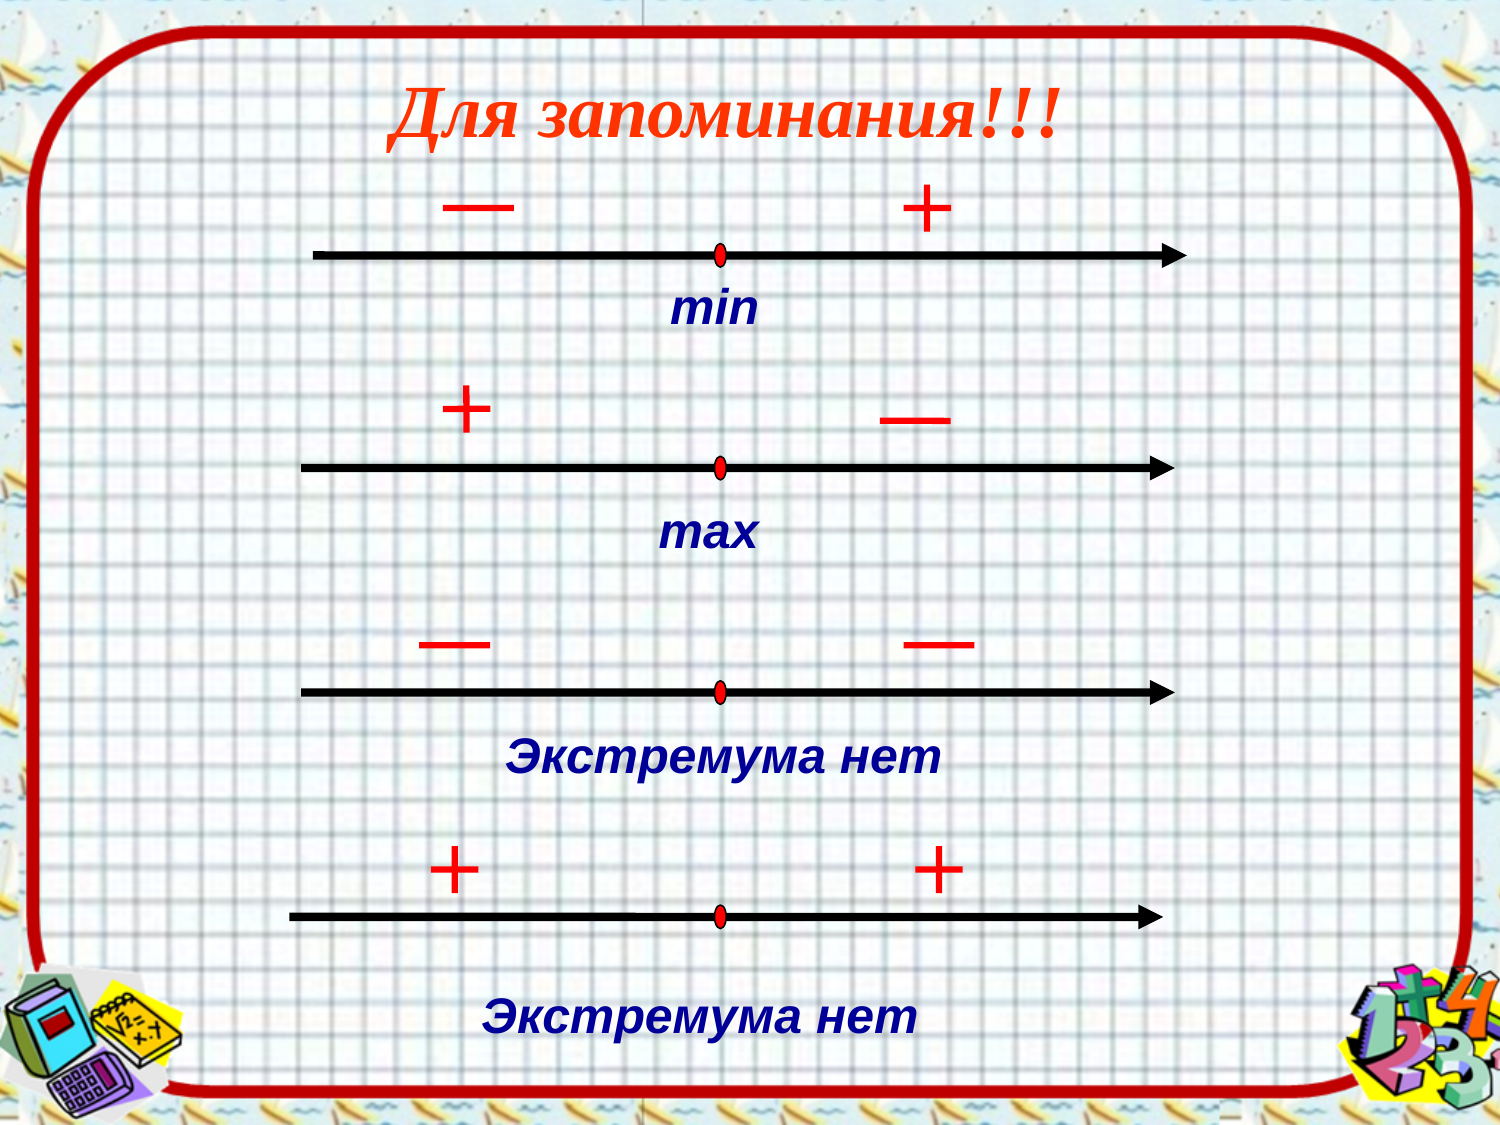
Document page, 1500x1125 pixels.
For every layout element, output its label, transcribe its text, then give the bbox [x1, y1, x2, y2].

text_box [727, 461, 1175, 475]
text_box [714, 904, 727, 929]
text_box min [655, 267, 821, 342]
text_box max [643, 491, 809, 567]
text_box [727, 910, 1164, 924]
text_box [714, 456, 727, 480]
text_box Экстремума нет [466, 976, 987, 1051]
picture [0, 0, 1500, 1125]
text_box Экстремума нет [490, 716, 1010, 791]
text_box [714, 243, 727, 267]
subtitle Для запоминания!!! [88, 54, 1388, 185]
text_box [714, 680, 727, 705]
text_box [727, 686, 1175, 699]
text_box [727, 249, 1187, 262]
